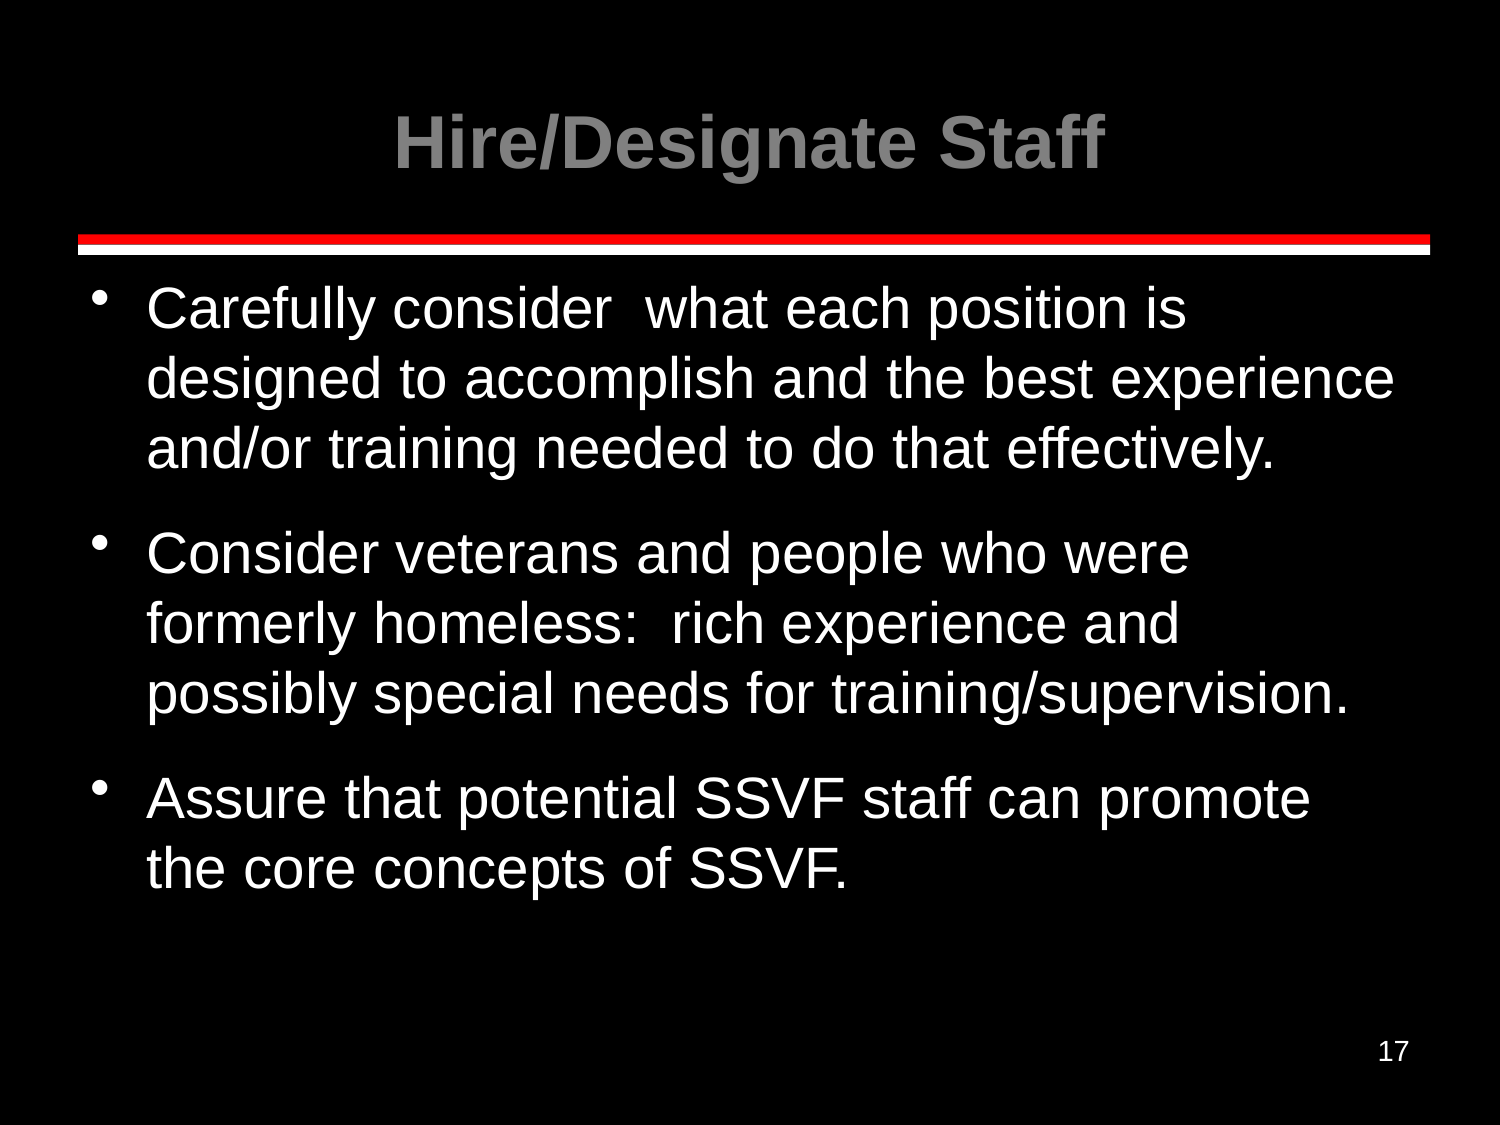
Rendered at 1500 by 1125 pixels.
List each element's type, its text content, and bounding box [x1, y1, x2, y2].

title Hire/Designate Staff [74, 44, 1426, 233]
slide_number 17 [1074, 1024, 1425, 1103]
list Carefully consider what each position is designed to accomplish and the best experience and/or training needed to do that effectively. Consider veterans and people who were formerly homeless: rich experience and possibly special needs for training/supervision. Assure that potential SSVF staff can promote the core concepts of SSVF. [74, 262, 1426, 1006]
